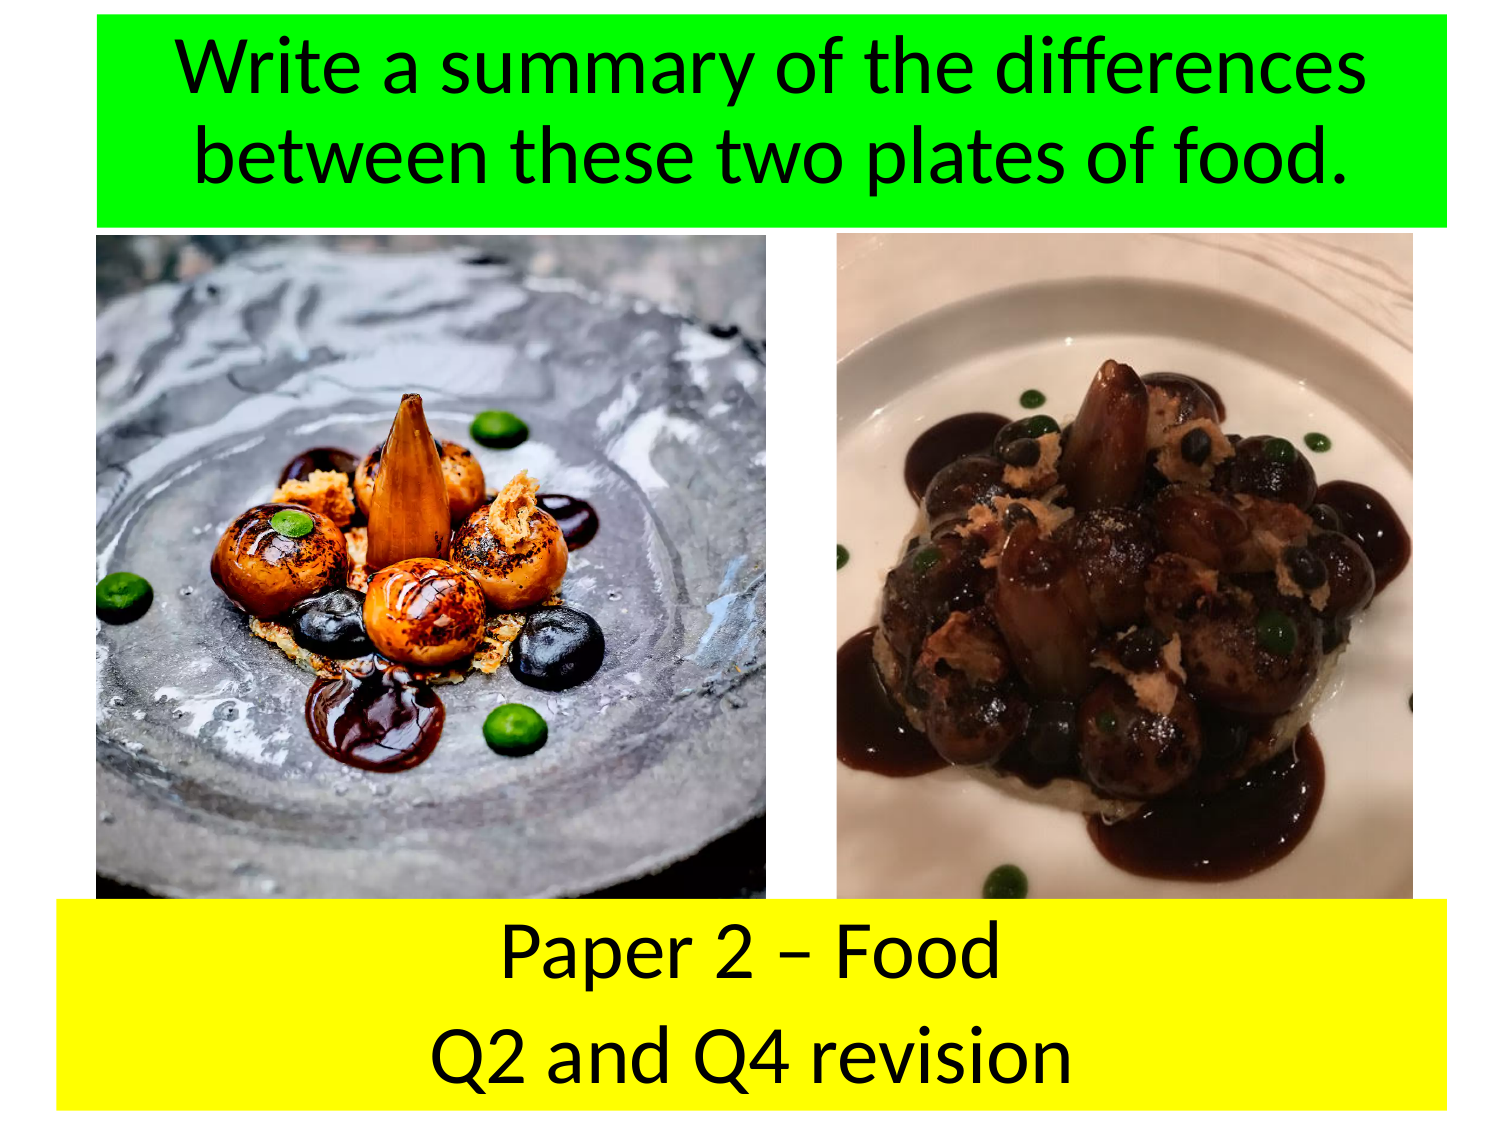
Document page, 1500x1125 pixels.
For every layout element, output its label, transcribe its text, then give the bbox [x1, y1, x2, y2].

picture [836, 232, 1413, 905]
subtitle Paper 2 – Food Q2 and Q4 revision [56, 898, 1447, 1111]
text_box Write a summary of the differences between these two plates of food. [96, 14, 1447, 228]
picture [96, 235, 766, 905]
